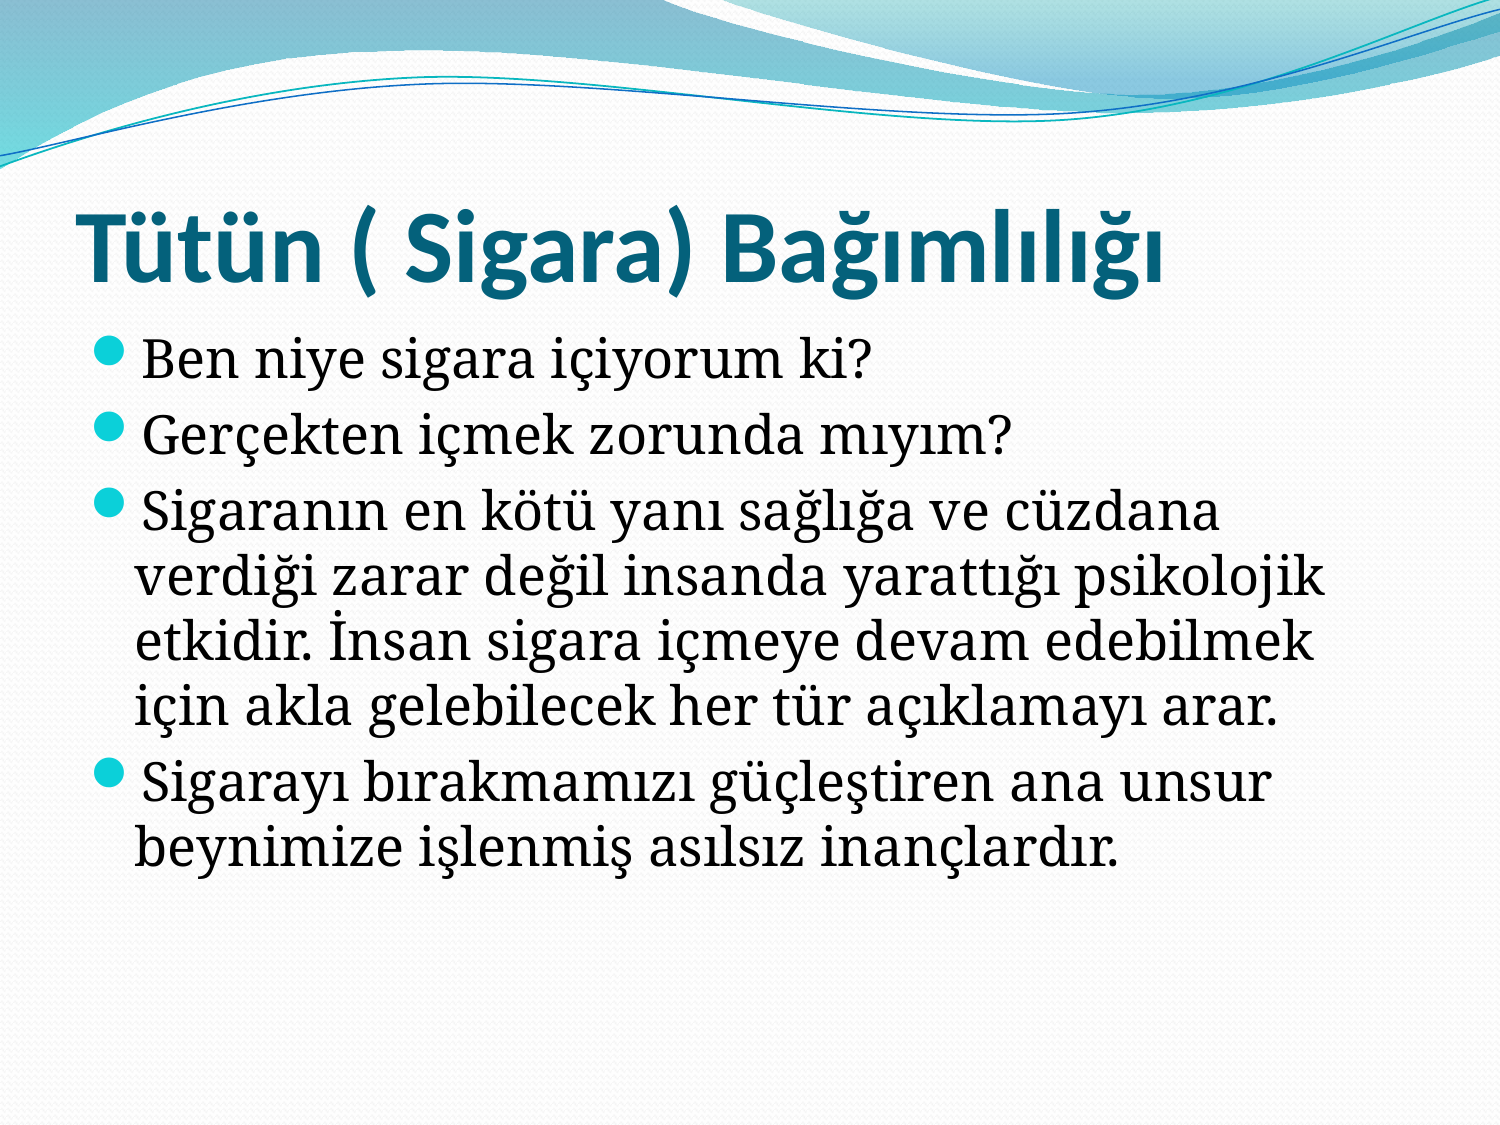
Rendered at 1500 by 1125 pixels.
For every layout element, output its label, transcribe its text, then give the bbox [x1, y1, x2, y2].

title Tütün ( Sigara) Bağımlılığı [75, 115, 1425, 303]
list Ben niye sigara içiyorum ki? Gerçekten içmek zorunda mıyım? Sigaranın en kötü yanı sağlığa ve cüzdana verdiği zarar değil insanda yarattığı psikolojik etkidir. İnsan sigara içmeye devam edebilmek için akla gelebilecek her tür açıklamayı arar. Sigarayı bırakmamızı güçleştiren ana unsur beynimize işlenmiş asılsız inançlardır. [75, 317, 1425, 1038]
